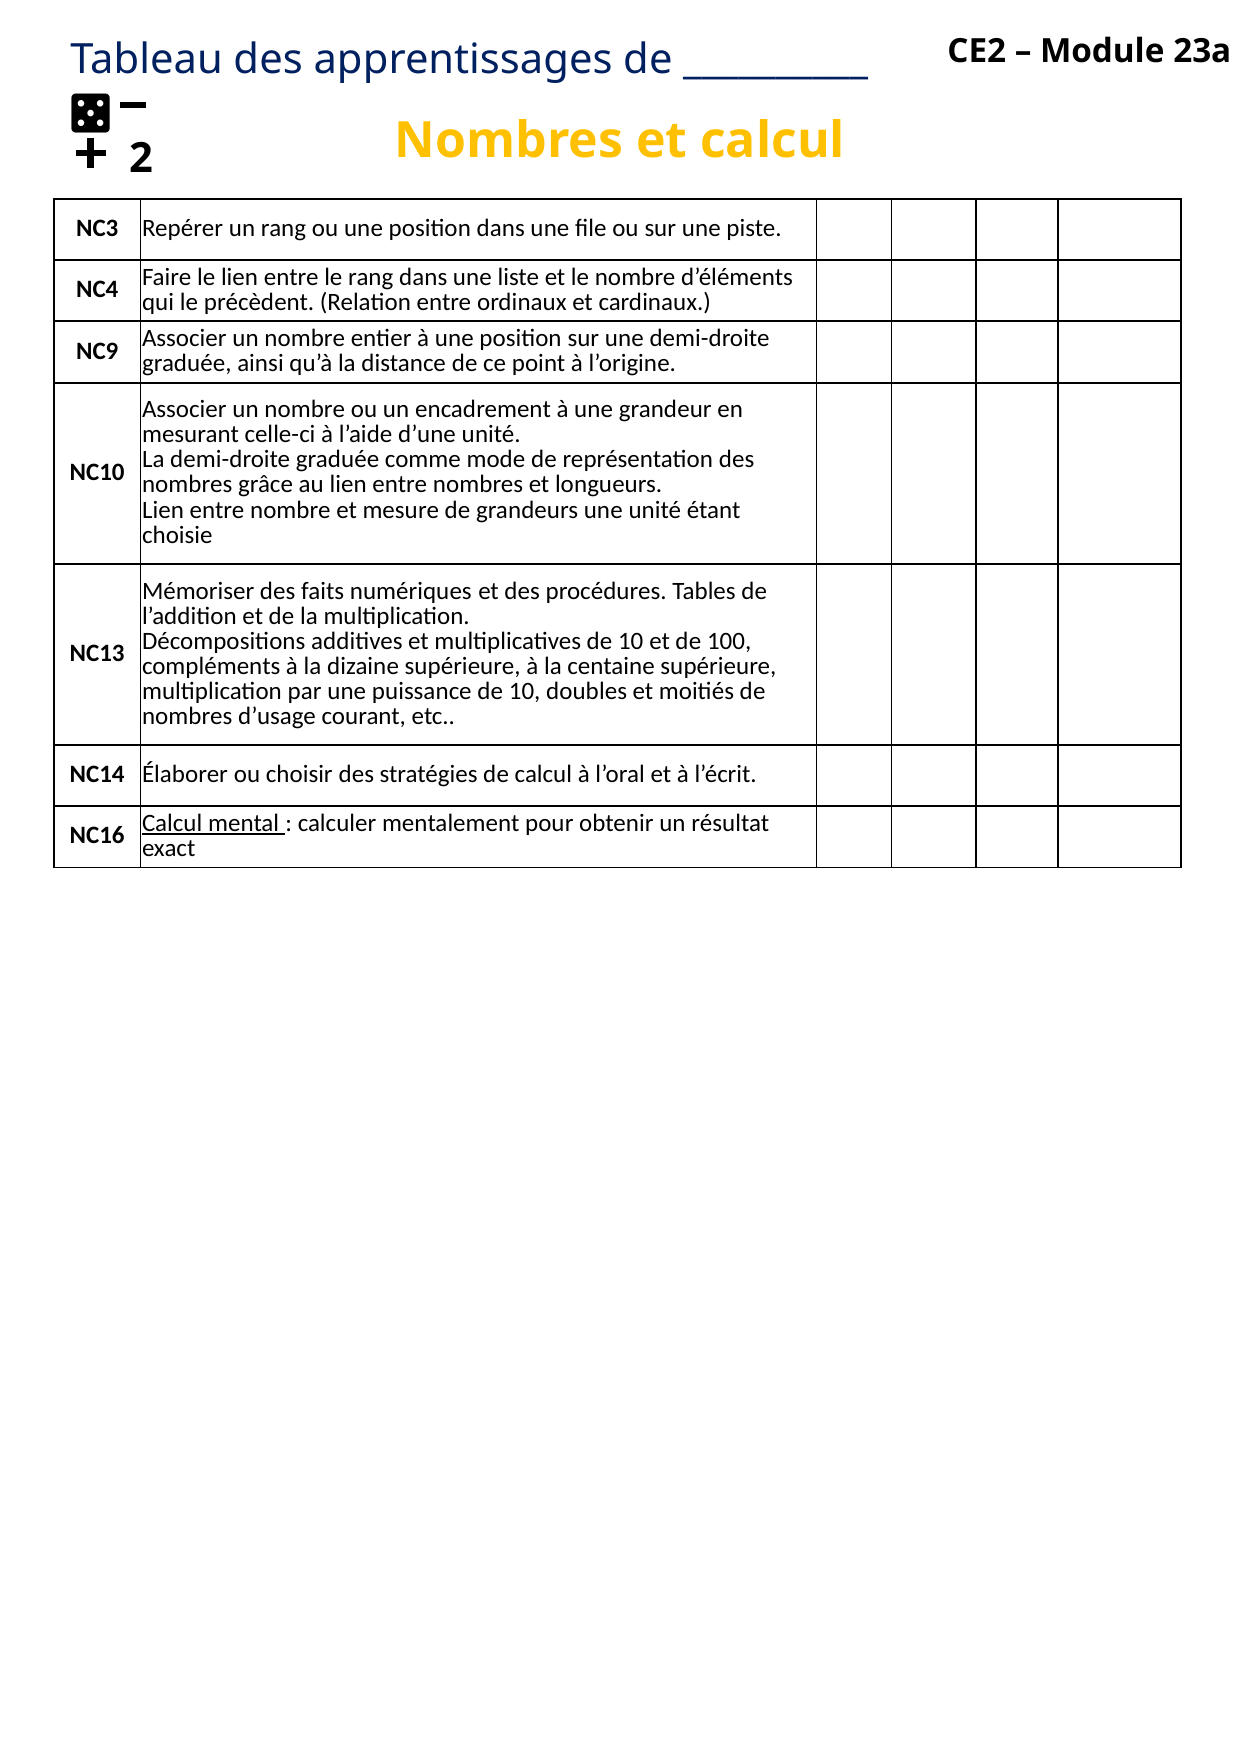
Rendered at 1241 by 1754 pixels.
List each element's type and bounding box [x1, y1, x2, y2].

table_cell [55, 746, 140, 805]
table_cell [1059, 565, 1180, 744]
table_cell [977, 384, 1057, 563]
table_cell [817, 261, 891, 320]
table_cell [892, 565, 975, 744]
text_box [0, 0, 1241, 190]
table_cell [977, 807, 1057, 867]
table_header [892, 200, 975, 259]
table_cell [817, 384, 891, 563]
table_header [141, 200, 816, 259]
table_cell [892, 807, 975, 867]
table_header [1059, 200, 1180, 259]
table_cell [817, 565, 891, 744]
table_cell [977, 261, 1057, 320]
table_cell [55, 261, 140, 320]
table_cell [892, 384, 975, 563]
table_cell [817, 746, 891, 805]
table_cell [1059, 807, 1180, 867]
table_cell [1059, 322, 1180, 382]
table_cell [977, 322, 1057, 382]
table_cell [141, 322, 816, 382]
table_header [55, 200, 140, 259]
table_cell [55, 807, 140, 867]
table_header [977, 200, 1057, 259]
table_cell [141, 565, 816, 744]
table_cell [892, 746, 975, 805]
table_cell [977, 746, 1057, 805]
table_cell [817, 807, 891, 867]
table_header [817, 200, 891, 259]
table_cell [892, 261, 975, 320]
table_cell [977, 565, 1057, 744]
table_cell [55, 384, 140, 563]
table_cell [55, 322, 140, 382]
table_cell [817, 322, 891, 382]
table_cell [1059, 384, 1180, 563]
table_cell [141, 384, 816, 563]
table_cell [1059, 746, 1180, 805]
table_cell [141, 261, 816, 320]
table_cell [892, 322, 975, 382]
table_cell [141, 807, 816, 867]
table_cell [1059, 261, 1180, 320]
table_cell [55, 565, 140, 744]
table_cell [141, 746, 816, 805]
